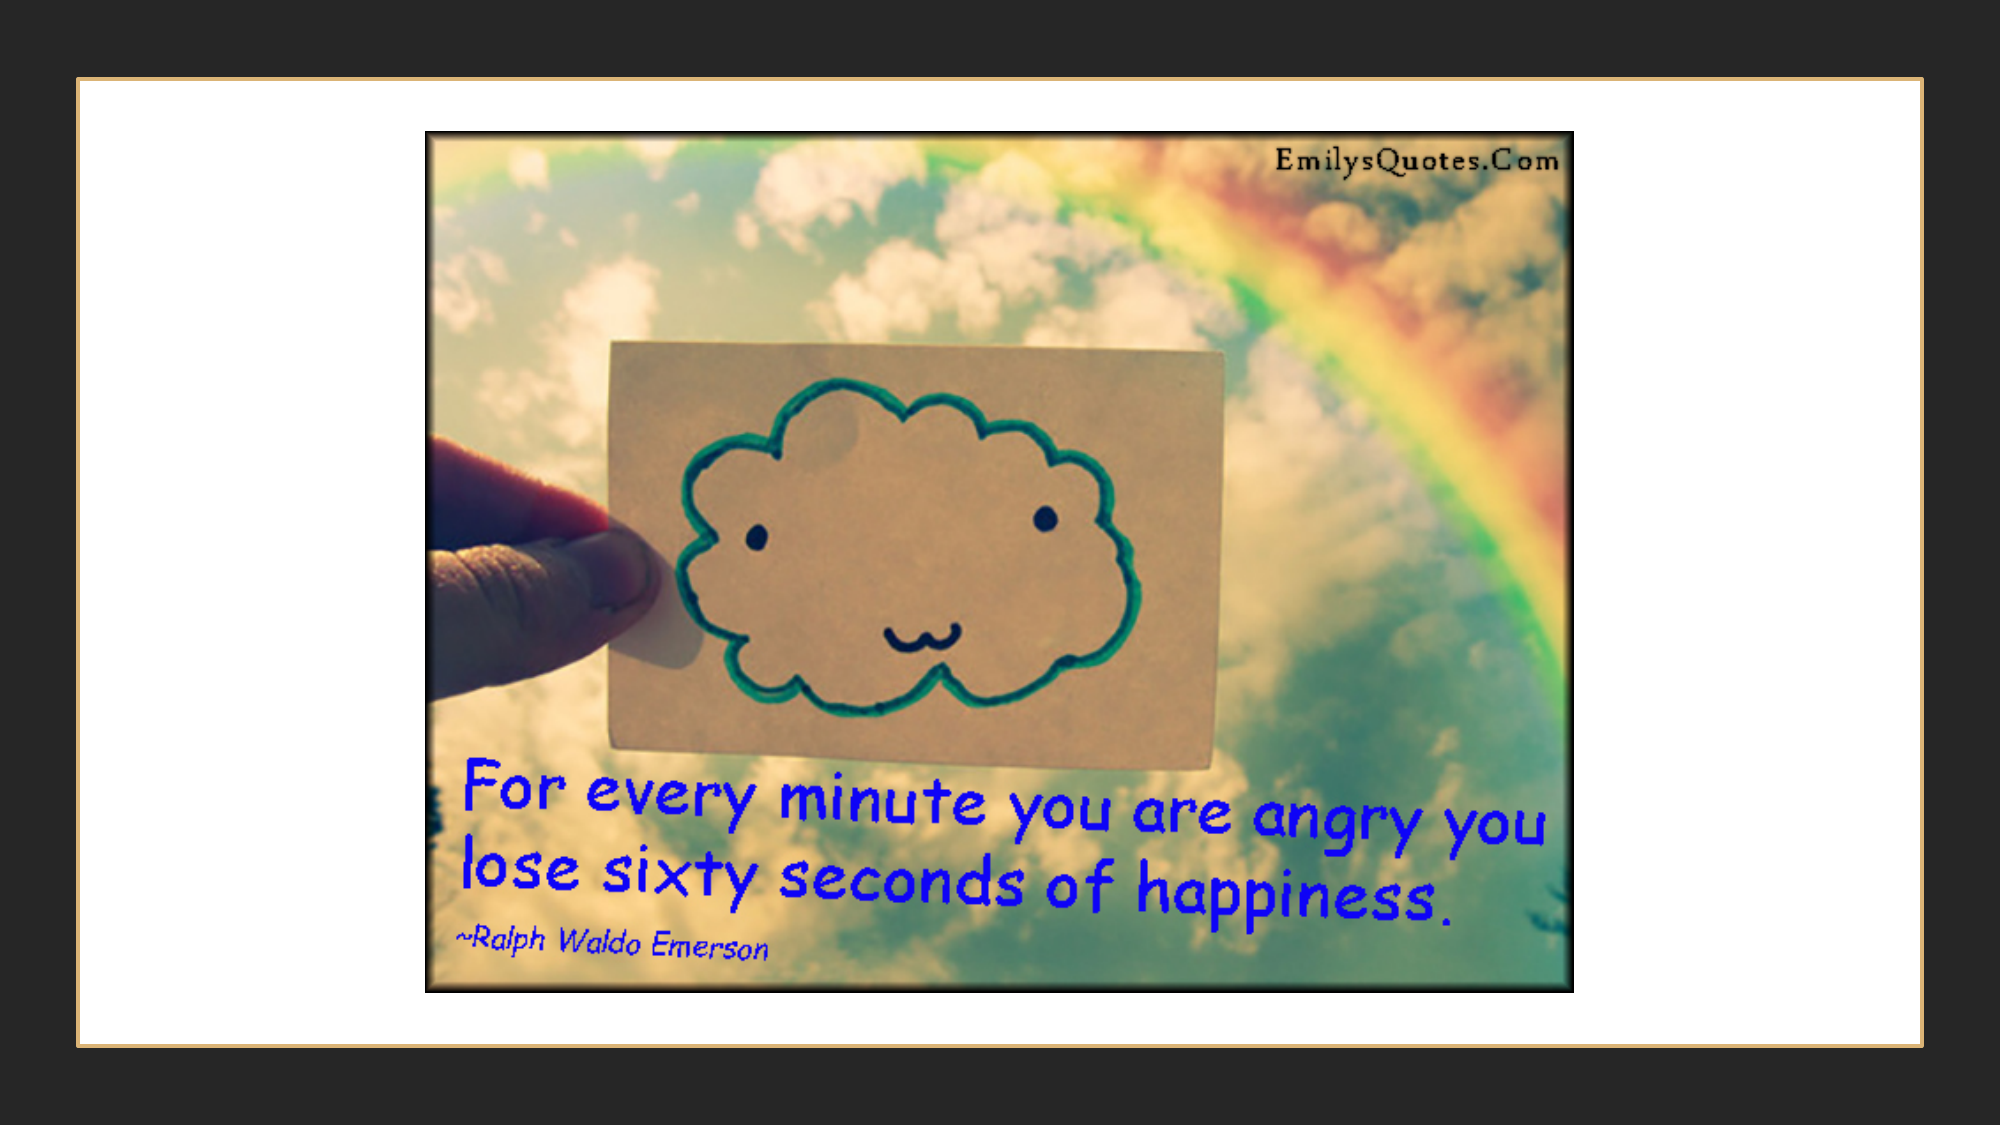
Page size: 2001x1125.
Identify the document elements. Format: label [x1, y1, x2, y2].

picture [425, 131, 1574, 993]
text_box [0, 0, 2000, 1125]
text_box [77, 78, 1923, 1047]
